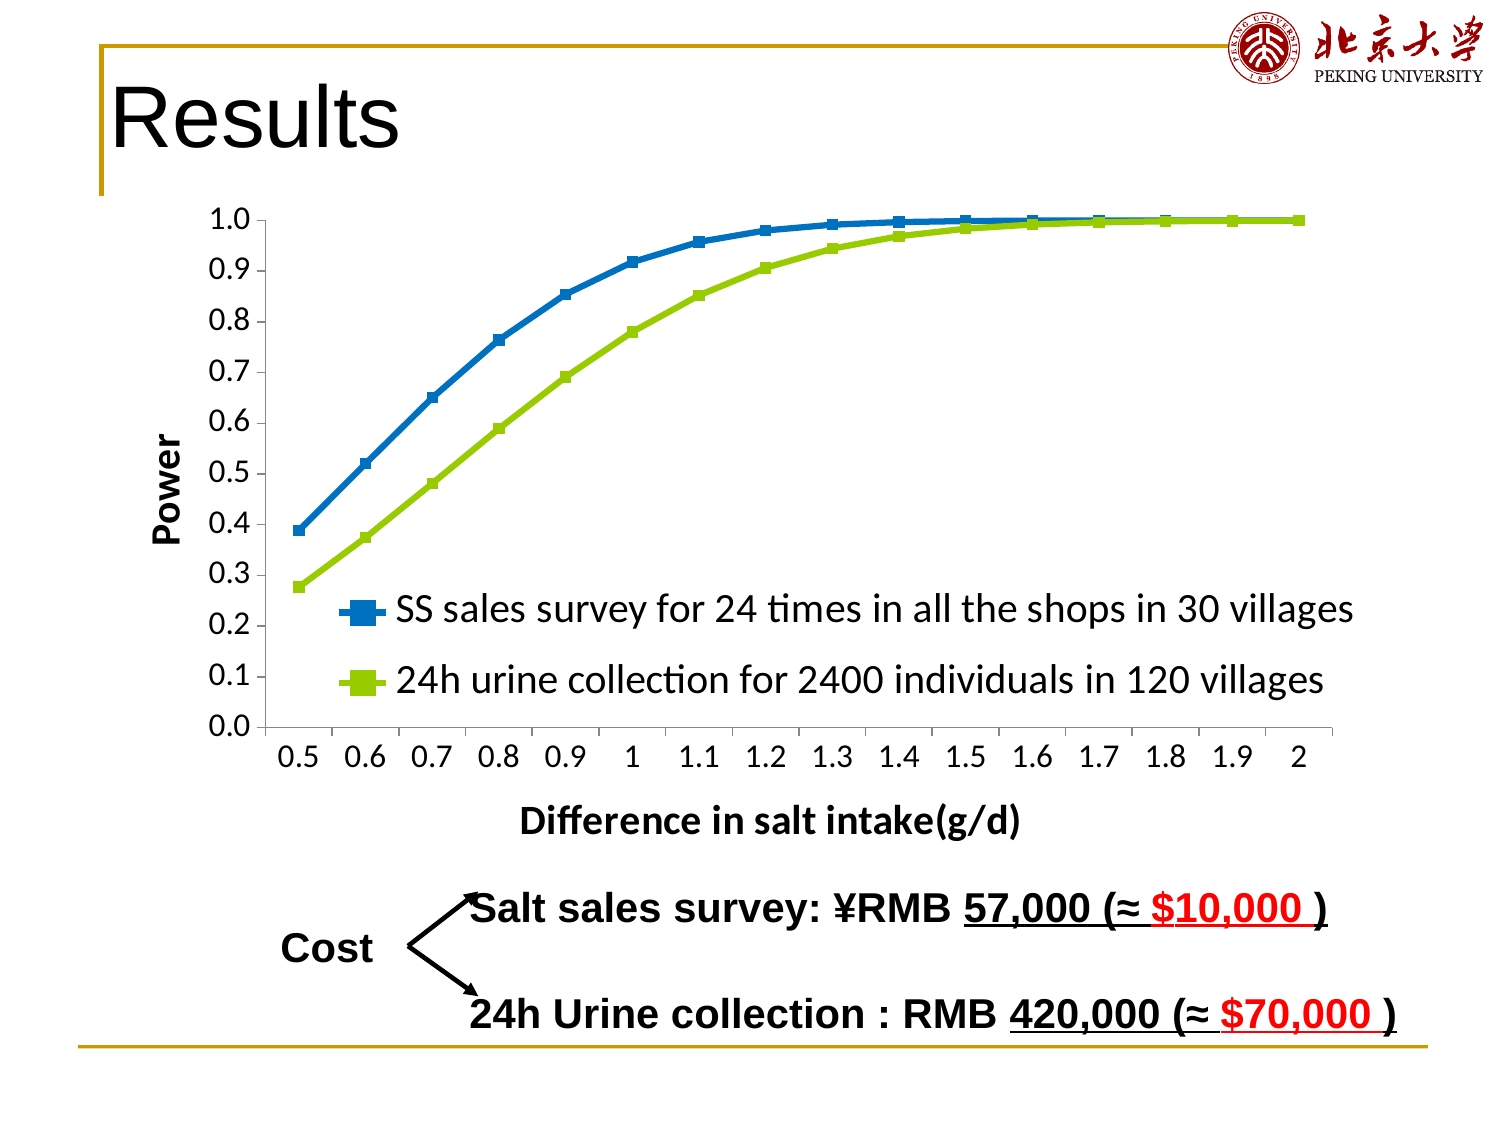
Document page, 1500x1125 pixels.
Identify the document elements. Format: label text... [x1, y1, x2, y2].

title Results [94, 19, 1445, 207]
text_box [407, 946, 479, 997]
chart [135, 95, 1371, 883]
text_box Cost [265, 913, 402, 979]
text_box 24h Urine collection : RMB 420,000 (≈ $70,000 ) [454, 979, 1447, 1094]
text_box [407, 891, 479, 946]
picture [1228, 12, 1483, 84]
text_box Salt sales survey: ¥RMB 57,000 (≈ $10,000 ) [480, 872, 1447, 938]
